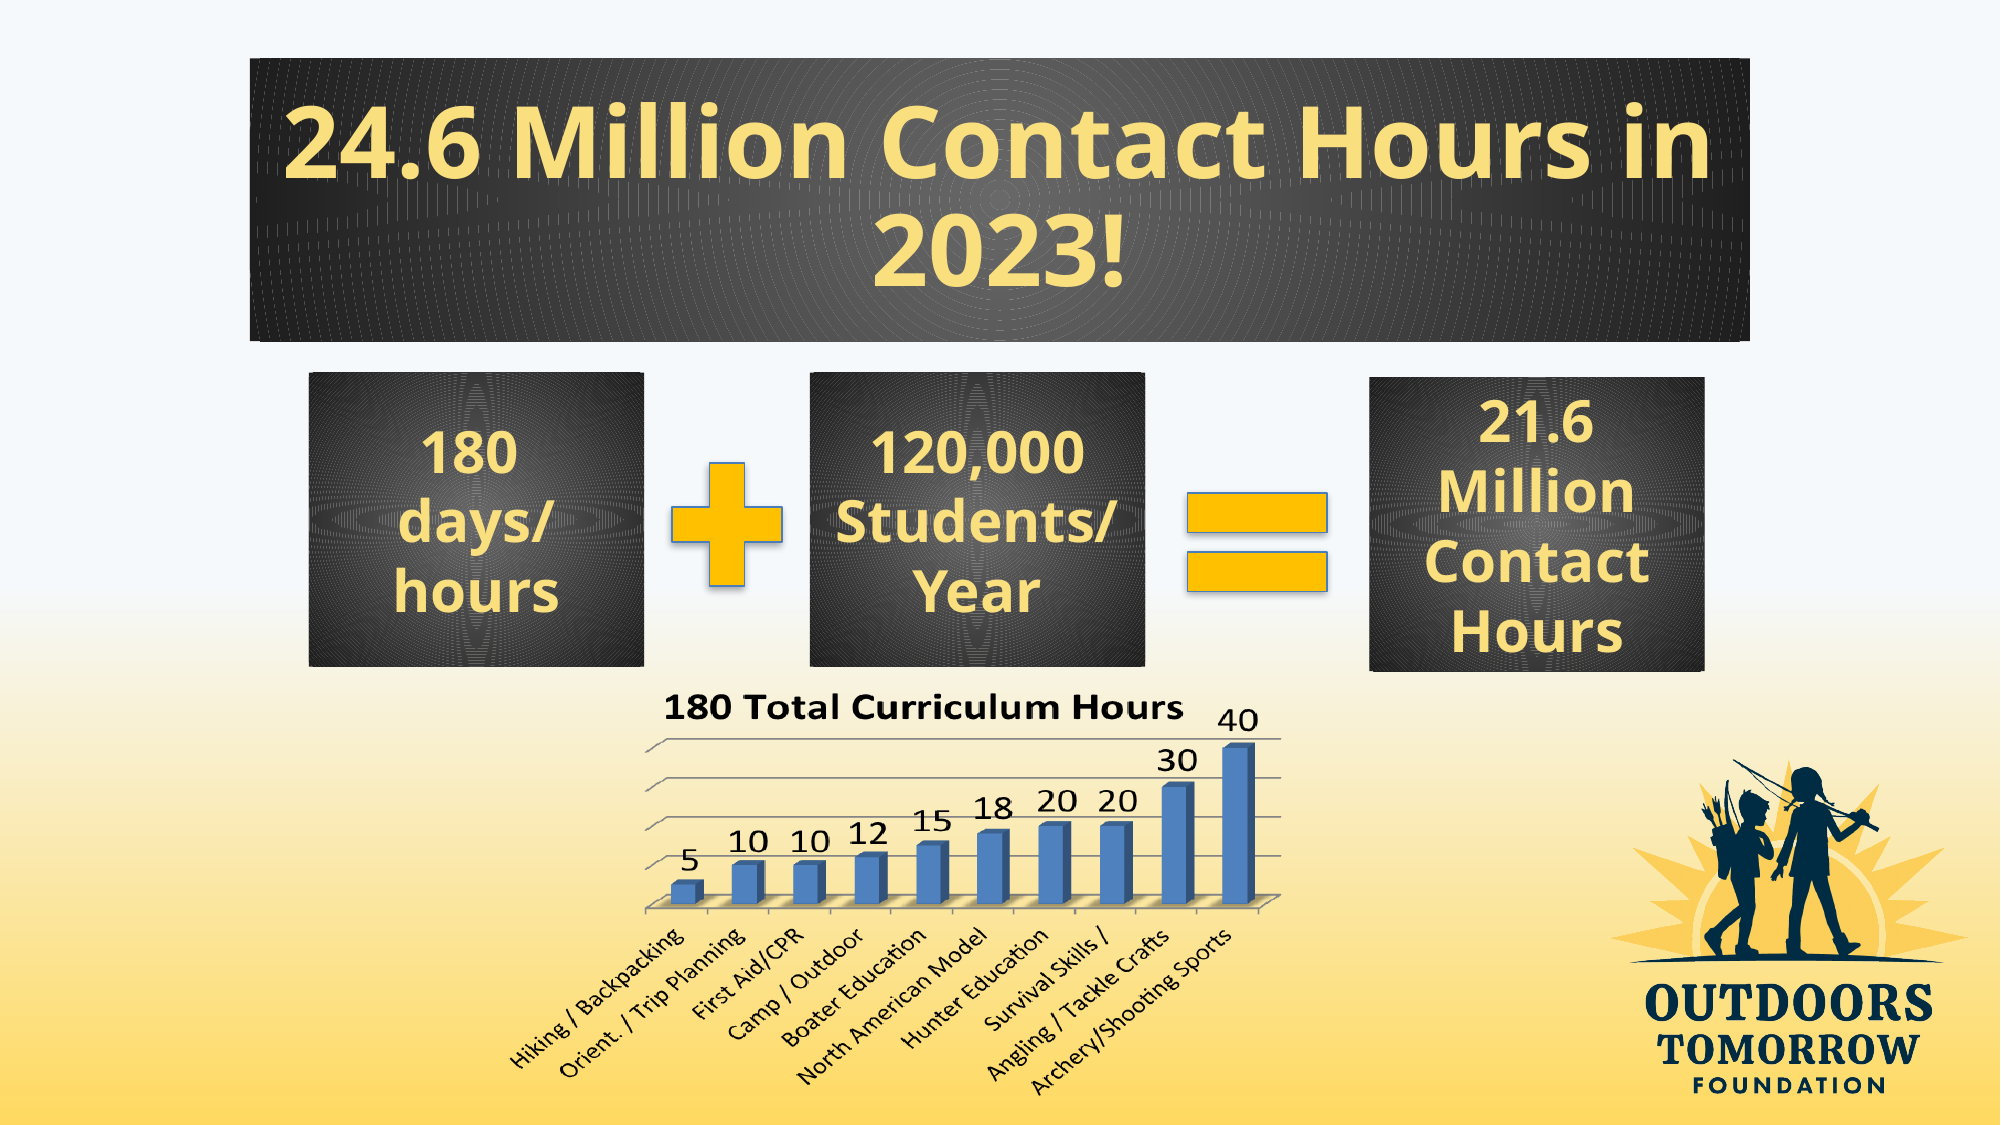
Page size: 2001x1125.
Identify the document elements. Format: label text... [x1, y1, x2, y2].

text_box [456, 634, 1353, 1125]
text_box [1187, 551, 1328, 592]
picture [1608, 757, 1969, 1095]
text_box 21.6 Million Contact Hours [1369, 377, 1705, 672]
text_box 120,000 Students/ Year [809, 372, 1146, 633]
text_box 180 days/ hours [308, 372, 645, 667]
text_box [671, 462, 783, 587]
text_box 24.6 Million Contact Hours in 2023! [249, 58, 1750, 342]
text_box [1187, 492, 1328, 533]
